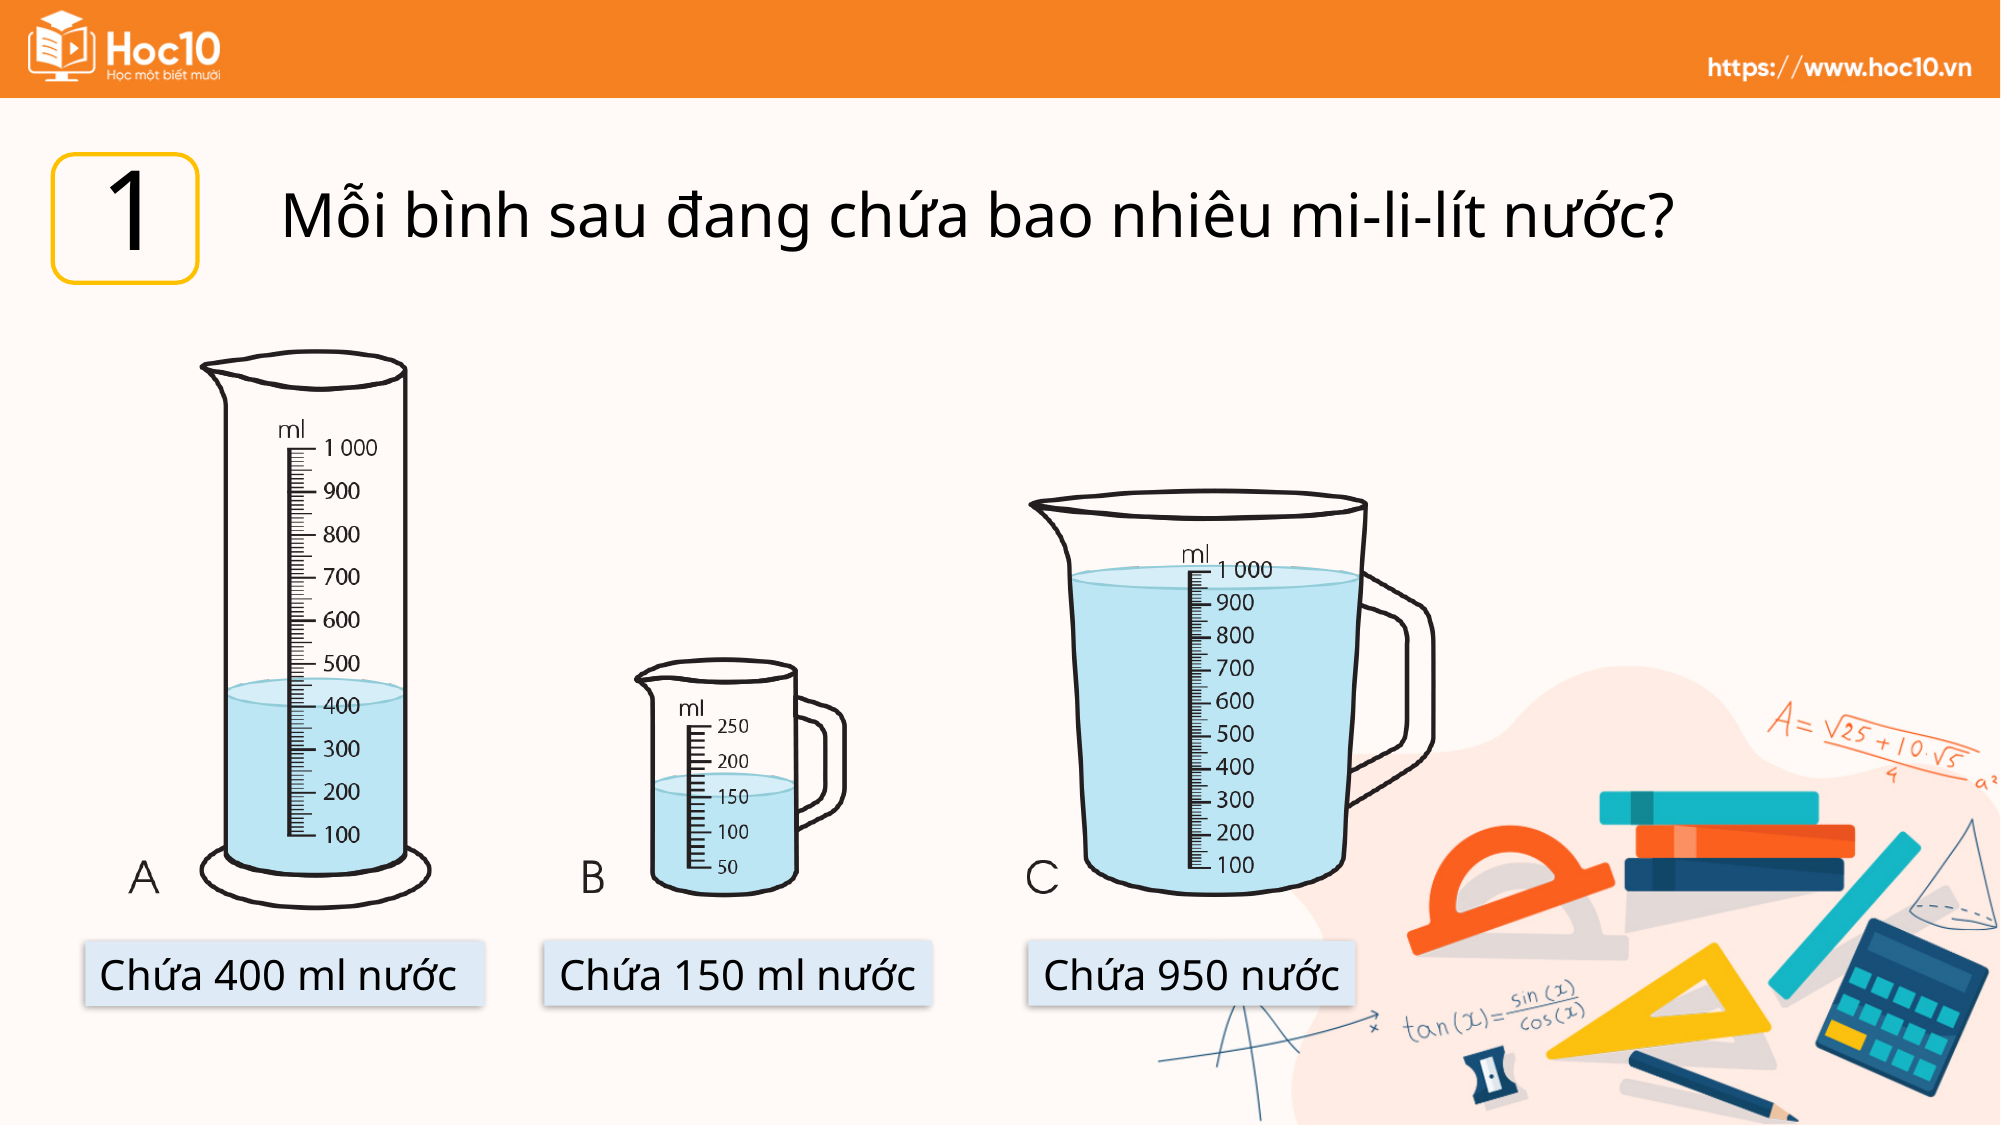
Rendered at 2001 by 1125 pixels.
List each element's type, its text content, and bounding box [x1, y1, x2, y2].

text_box [50, 152, 185, 285]
text_box Chứa 400 ml nước [82, 938, 488, 1009]
picture [0, 0, 2001, 1125]
text_box Mỗi bình sau đang chứa bao nhiêu mi-li-lít nước? [265, 163, 1691, 257]
title 1 [80, 154, 198, 295]
text_box Chứa 150 ml nước [541, 938, 935, 1009]
